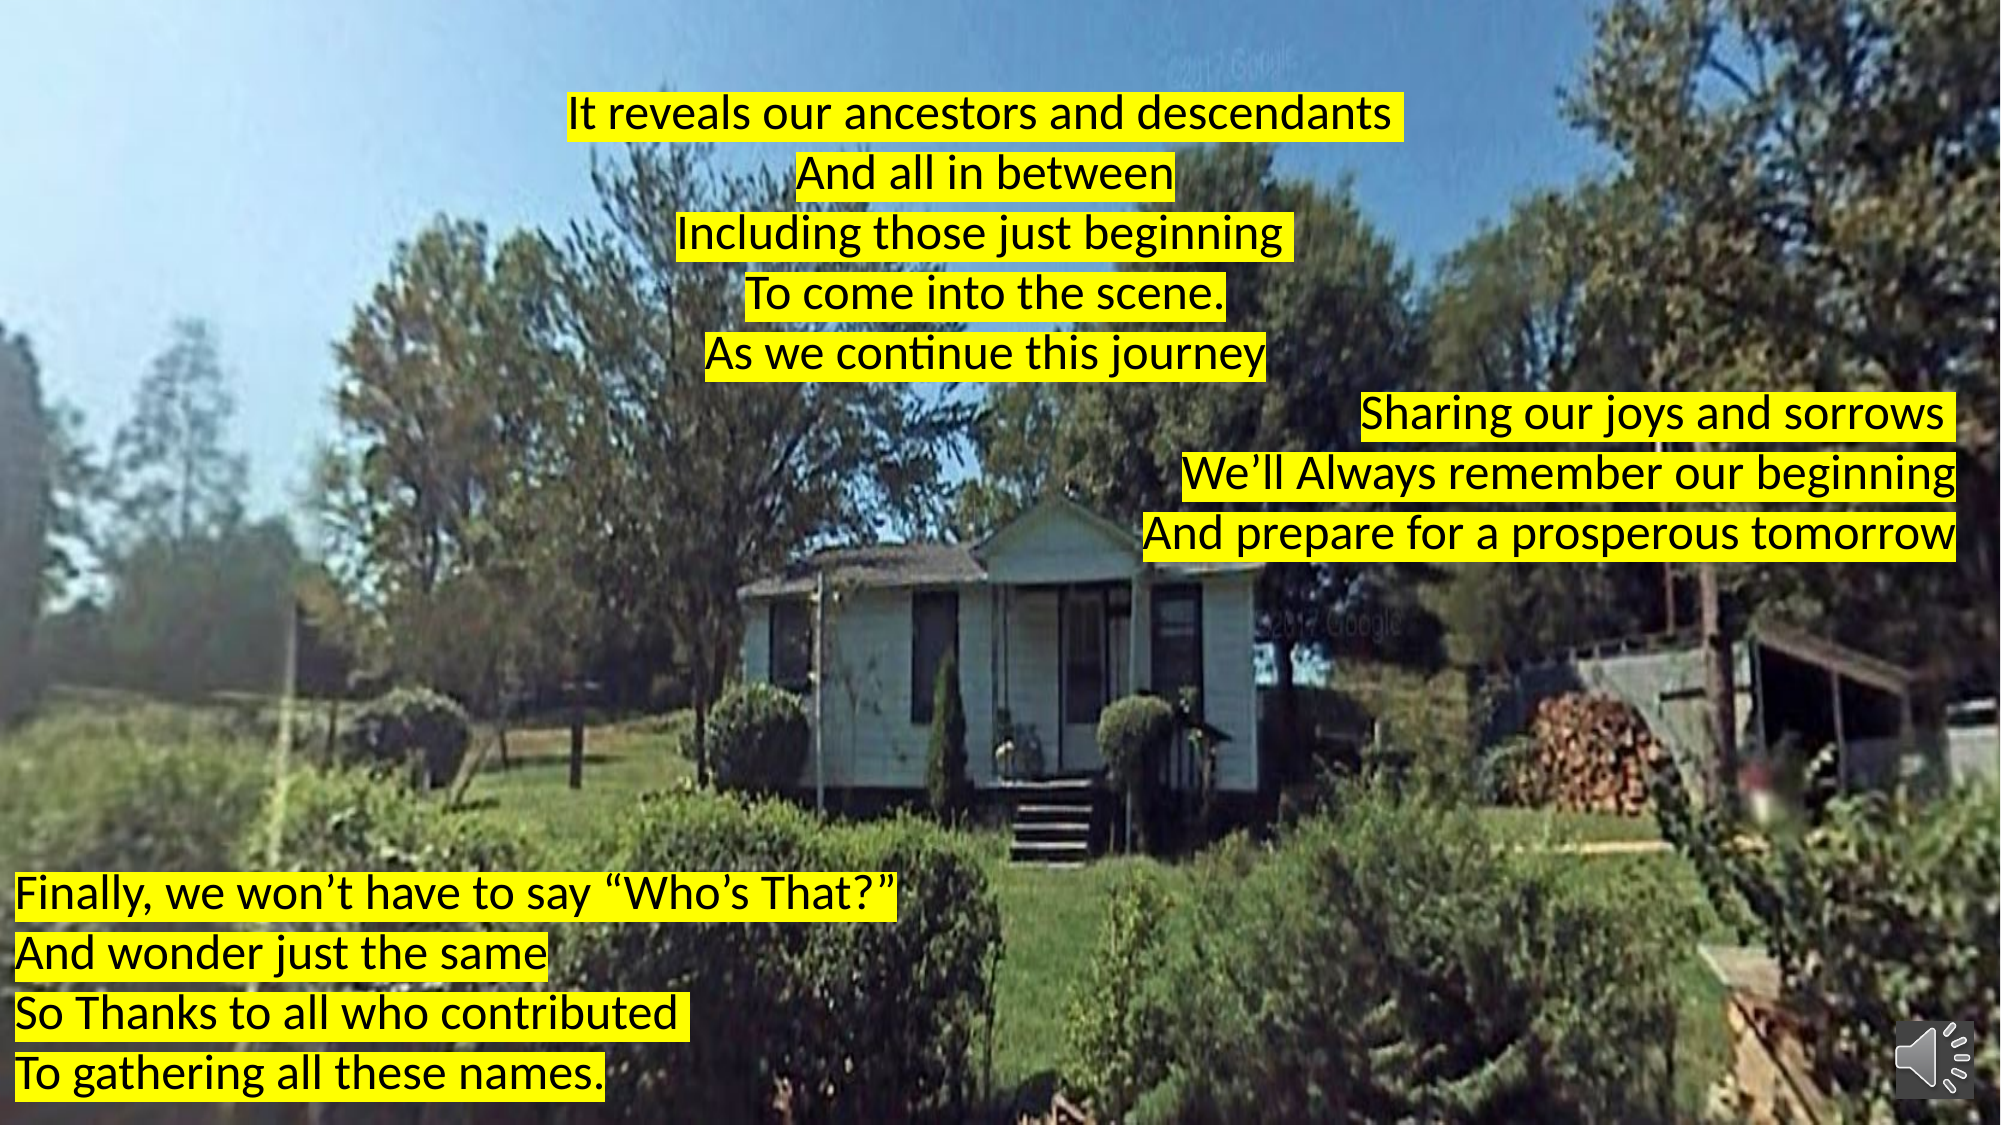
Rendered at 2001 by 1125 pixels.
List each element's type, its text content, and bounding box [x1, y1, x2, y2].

text_box It reveals our ancestors and descendants And all in between Including those just beginning To come into the scene. As we continue this journey Sharing our joys and sorrows We’ll Always remember our beginning And prepare for a prosperous tomorrow Finally, we won’t have to say “Who’s That?” And wonder just the same So Thanks to all who contributed To gathering all these names. [0, 71, 1971, 1125]
picture [0, 0, 2001, 1125]
